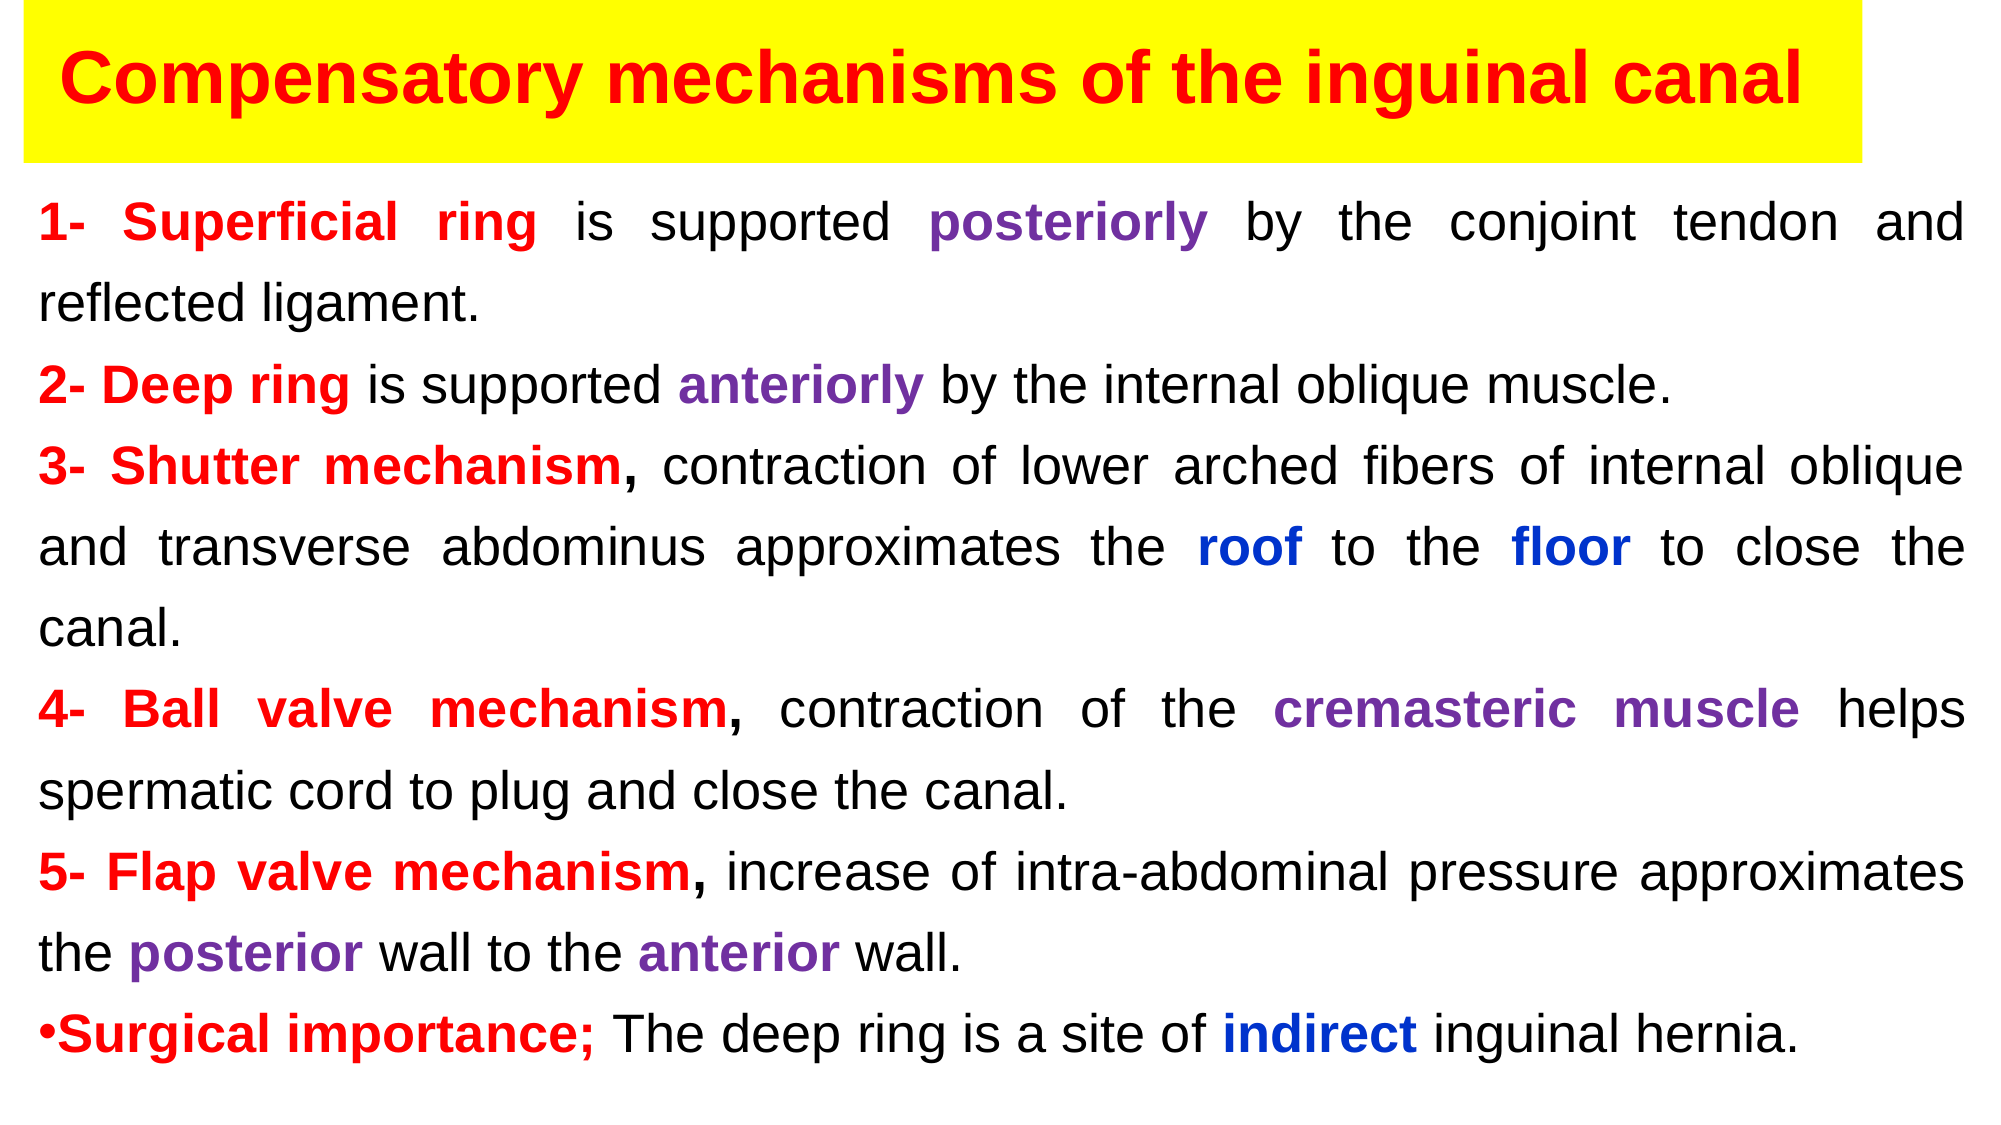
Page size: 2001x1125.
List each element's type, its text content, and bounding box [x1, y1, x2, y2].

list 1- Superficial ring is supported posteriorly by the conjoint tendon and reflected ligament. 2- Deep ring is supported anteriorly by the internal oblique muscle. 3- Shutter mechanism, contraction of lower arched fibers of internal oblique and transverse abdominus approximates the roof to the floor to close the canal. 4- Ball valve mechanism, contraction of the cremasteric muscle helps spermatic cord to plug and close the canal. 5- Flap valve mechanism, increase of intra-abdominal pressure approximates the posterior wall to the anterior wall. Surgical importance; The deep ring is a site of indirect inguinal hernia. [23, 162, 1983, 1110]
title Compensatory mechanisms of the inguinal canal [23, 0, 1863, 162]
